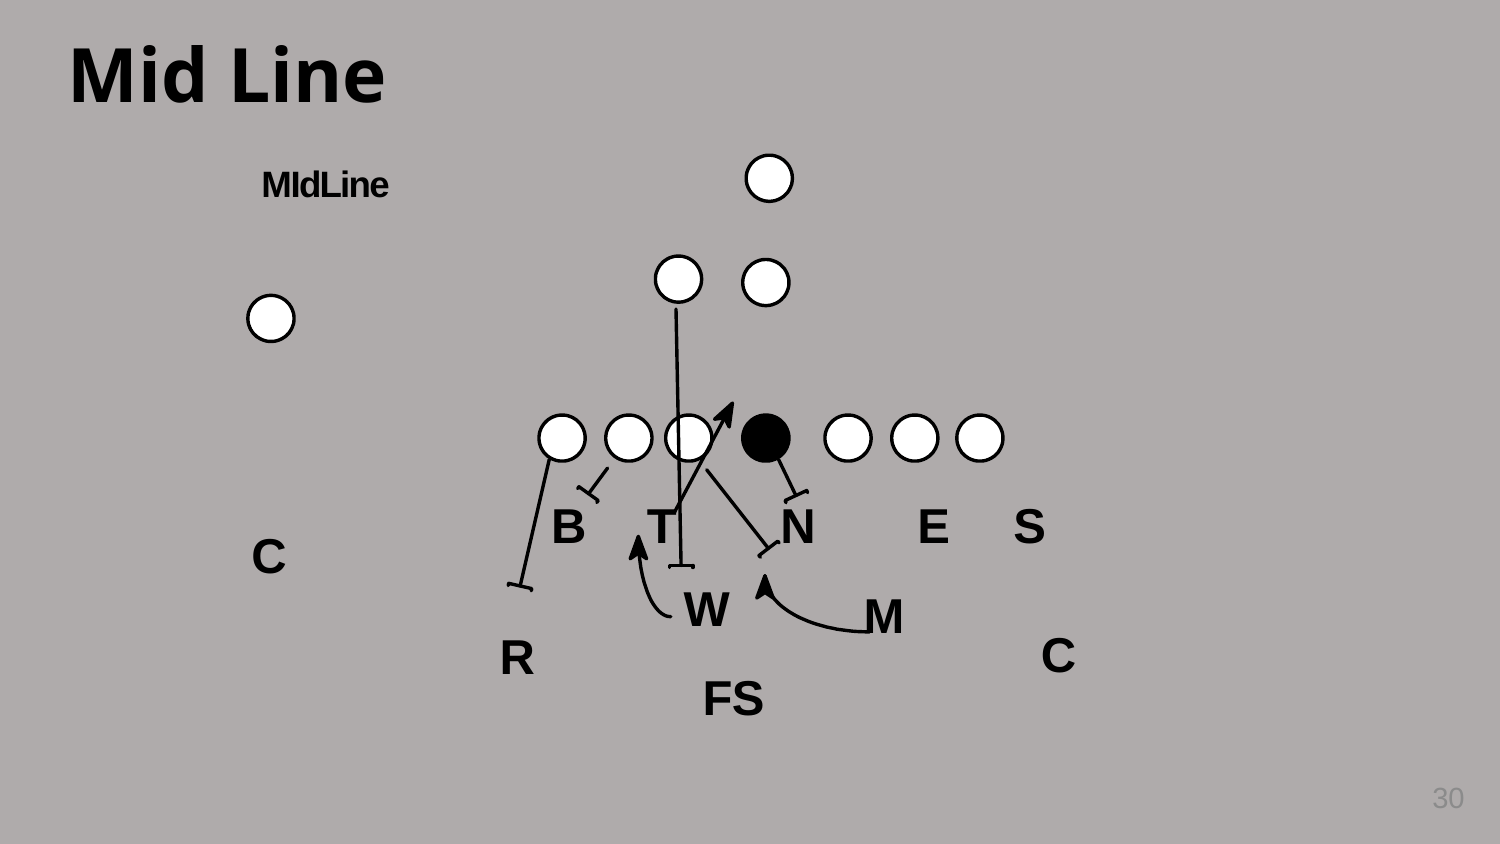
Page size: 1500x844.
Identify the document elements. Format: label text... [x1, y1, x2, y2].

picture [237, 144, 1178, 793]
slide_number 30 [1389, 764, 1480, 830]
title Mid Line [52, 22, 1451, 117]
